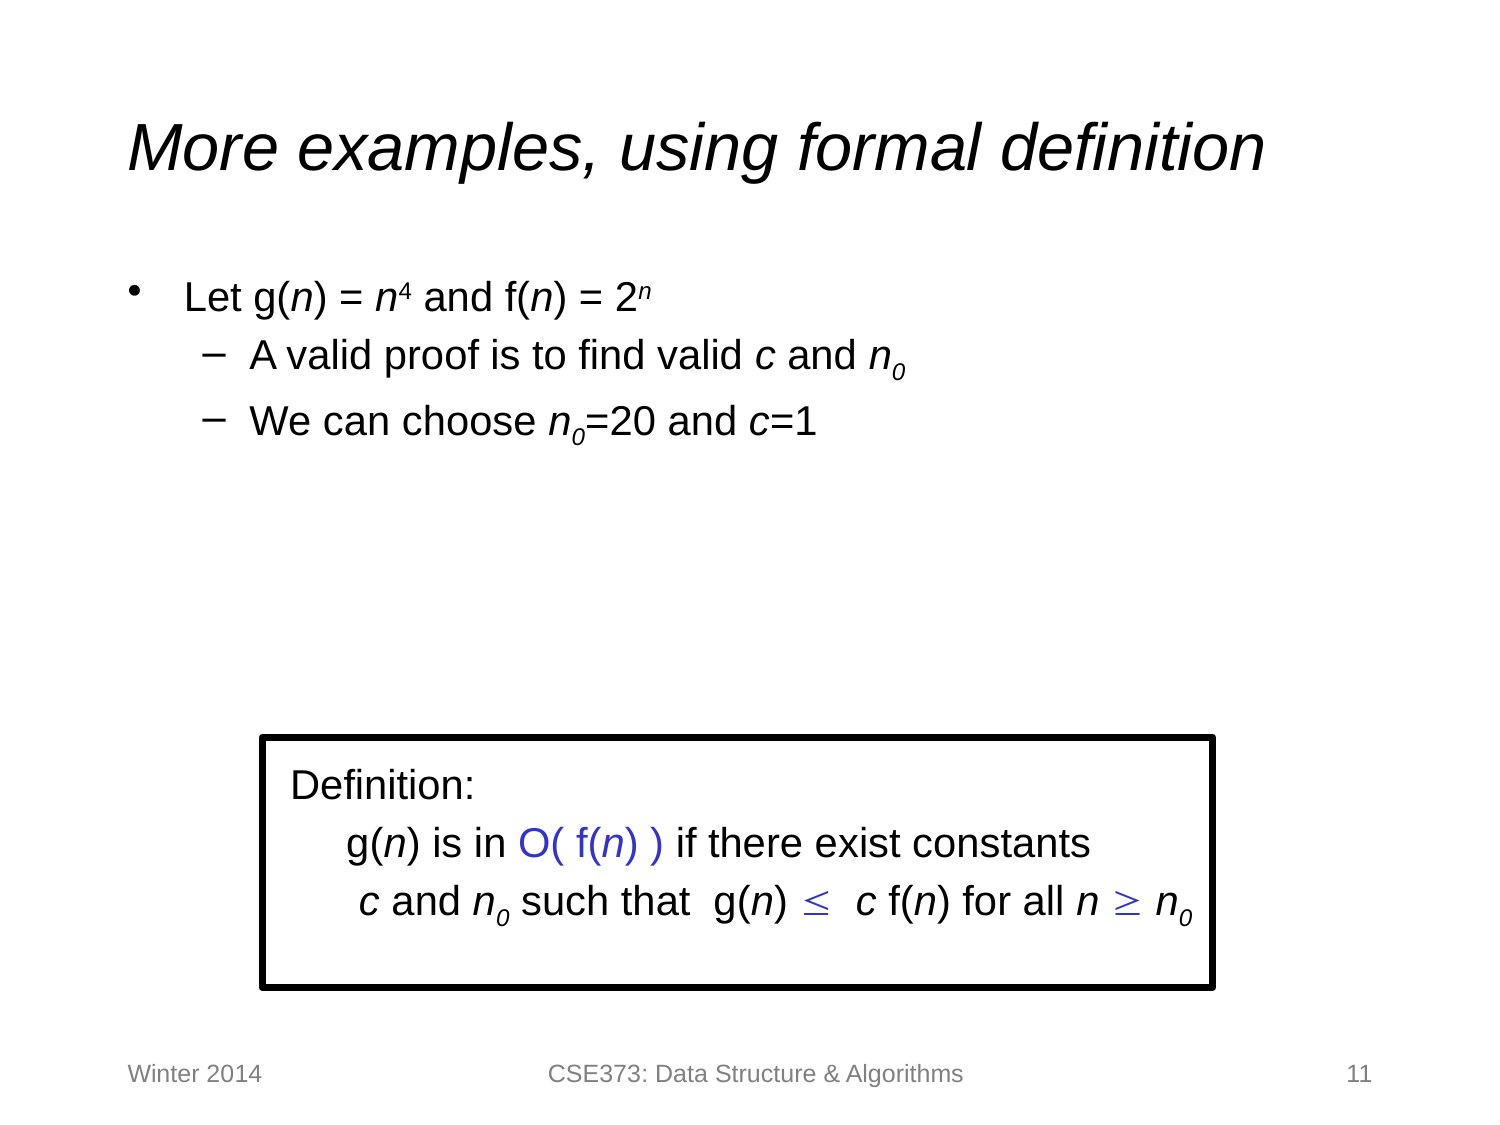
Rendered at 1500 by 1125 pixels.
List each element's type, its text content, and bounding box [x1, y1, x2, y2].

title More examples, using formal definition [112, 49, 1388, 238]
list Let g(n) = n4 and f(n) = 2n A valid proof is to find valid c and n0 We can choose n0=20 and c=1 [112, 262, 1388, 1001]
slide_number 11 [1074, 1049, 1388, 1125]
footer CSE373: Data Structure & Algorithms [474, 1049, 1038, 1125]
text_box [262, 737, 1213, 988]
slide_number Winter 2014 [112, 1049, 426, 1125]
